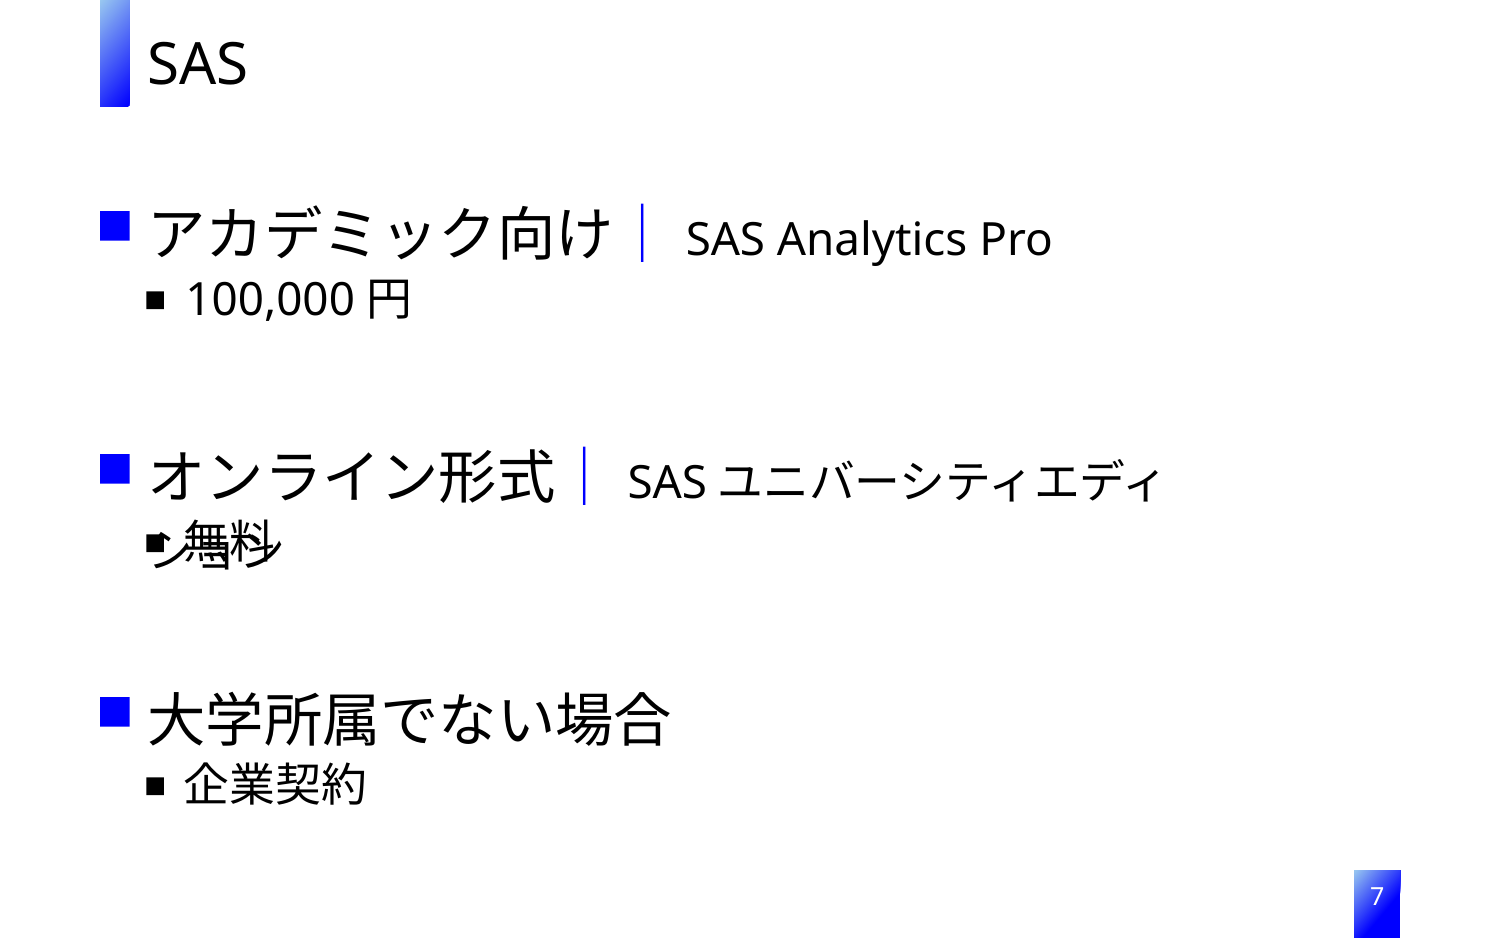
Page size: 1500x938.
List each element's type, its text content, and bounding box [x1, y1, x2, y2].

text_box [145, 776, 165, 796]
text_box オンライン形式｜SASユニバーシティエディション [132, 418, 1211, 584]
text_box アカデミック向け｜SAS Analytics Pro [132, 175, 1211, 275]
text_box [99, 696, 131, 728]
text_box [145, 290, 165, 310]
text_box SAS [132, 18, 1497, 104]
text_box [99, 210, 131, 242]
text_box 無料 [168, 505, 290, 576]
text_box 大学所属でない場合 [132, 661, 1211, 761]
text_box [99, 453, 131, 485]
text_box [145, 533, 165, 553]
text_box 企業契約 [169, 748, 382, 819]
text_box 100,000円 [170, 262, 427, 333]
